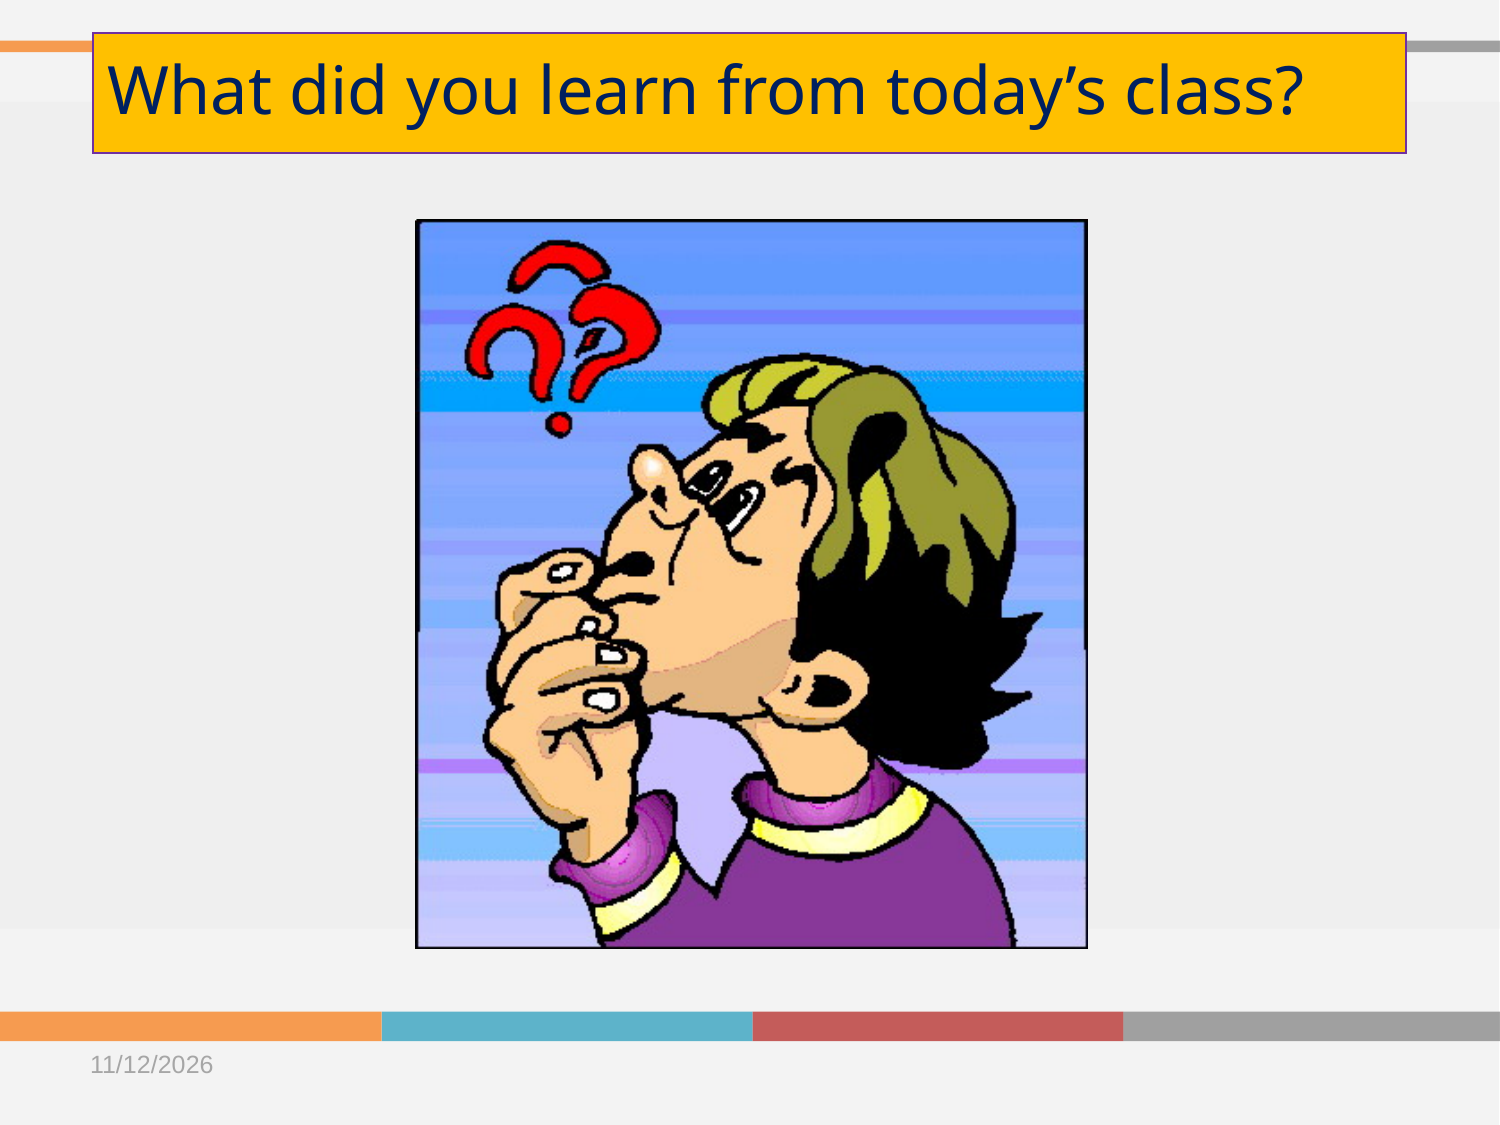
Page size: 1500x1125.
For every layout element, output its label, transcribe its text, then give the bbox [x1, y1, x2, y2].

picture [415, 219, 1088, 949]
title What did you learn from today’s class? [92, 32, 1407, 154]
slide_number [74, 1024, 426, 1103]
